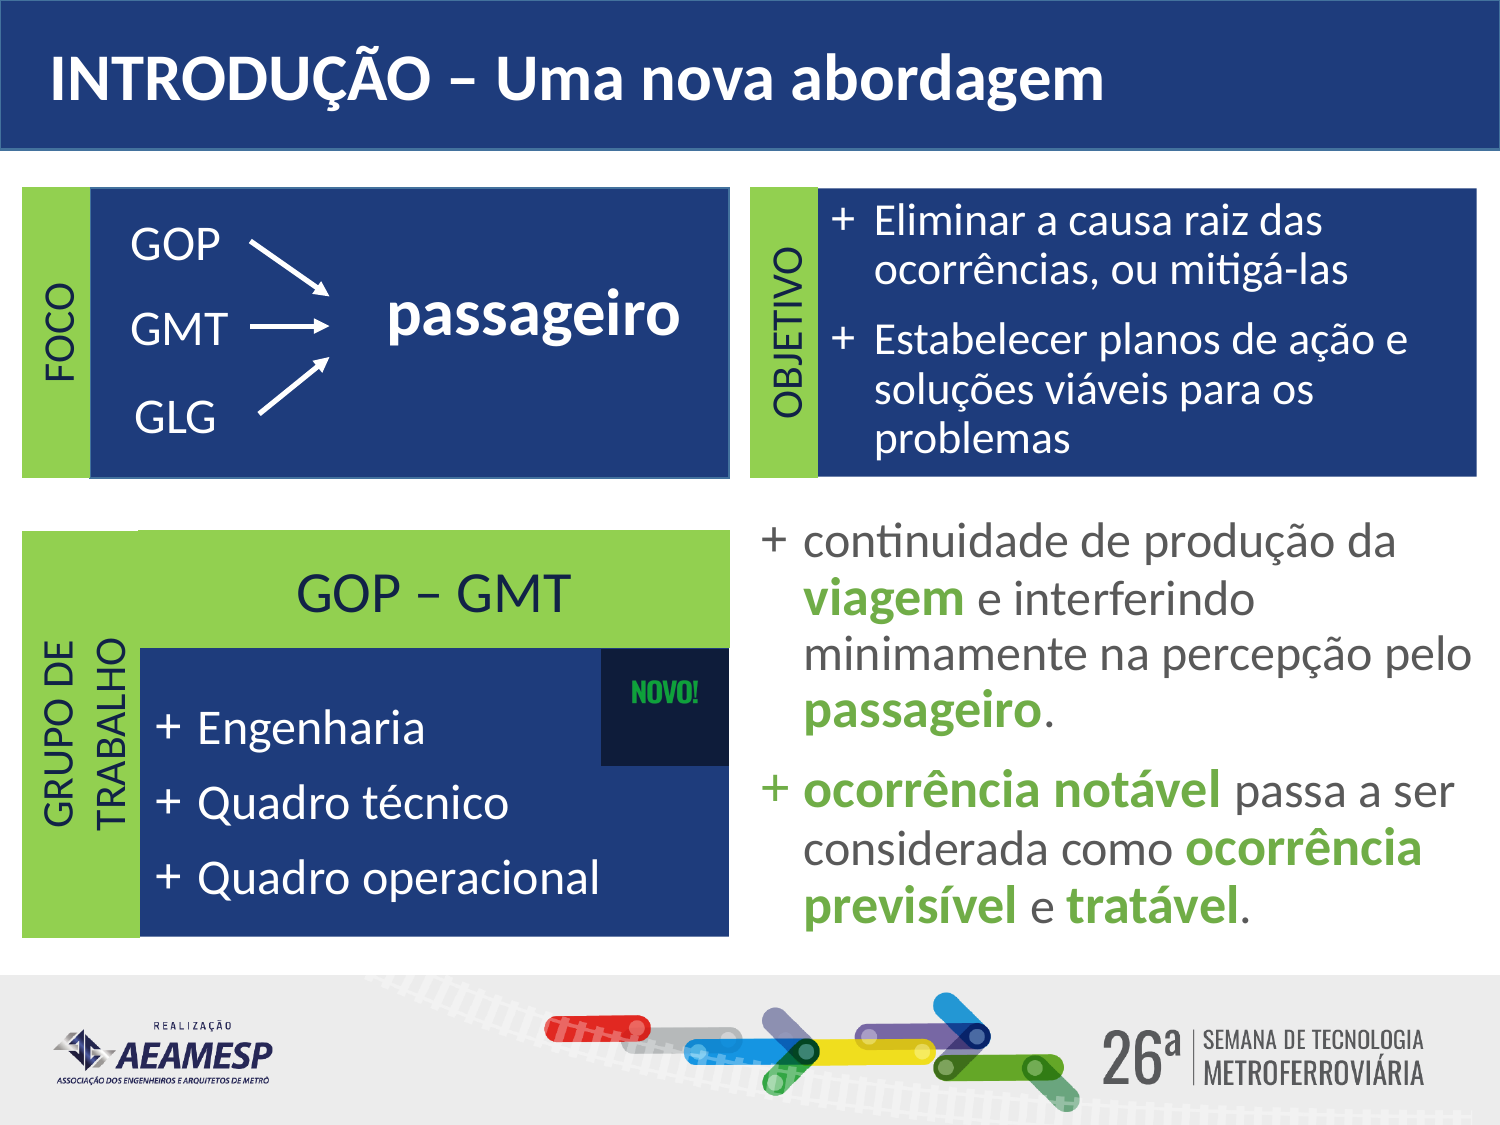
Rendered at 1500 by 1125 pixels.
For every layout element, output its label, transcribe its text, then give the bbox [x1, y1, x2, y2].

text_box continuidade de produção da viagem e interferindo minimamente na percepção pelo passageiro. ocorrência notável passa a ser considerada como ocorrência previsível e tratável. [745, 507, 1494, 967]
text_box [89, 187, 730, 479]
text_box GOP – GMT [138, 530, 730, 648]
text_box OBJETIVO [750, 187, 818, 478]
text_box Eliminar a causa raiz das ocorrências, ou mitigá-las Estabelecer planos de ação e soluções viáveis para os problemas [818, 188, 1477, 477]
picture [601, 649, 729, 766]
text_box GOP [92, 202, 260, 278]
text_box GMT [96, 288, 263, 363]
text_box passageiro [371, 261, 697, 356]
text_box FOCO [22, 187, 90, 478]
picture [0, 975, 1500, 1125]
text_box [259, 356, 330, 415]
text_box Engenharia Quadro técnico Quadro operacional [140, 648, 729, 937]
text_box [250, 240, 330, 297]
text_box GLG [92, 376, 260, 452]
text_box [0, 0, 1500, 151]
text_box INTRODUÇÃO – Uma nova abordagem [35, 26, 1195, 122]
text_box GRUPO DE TRABALHO [22, 531, 140, 938]
